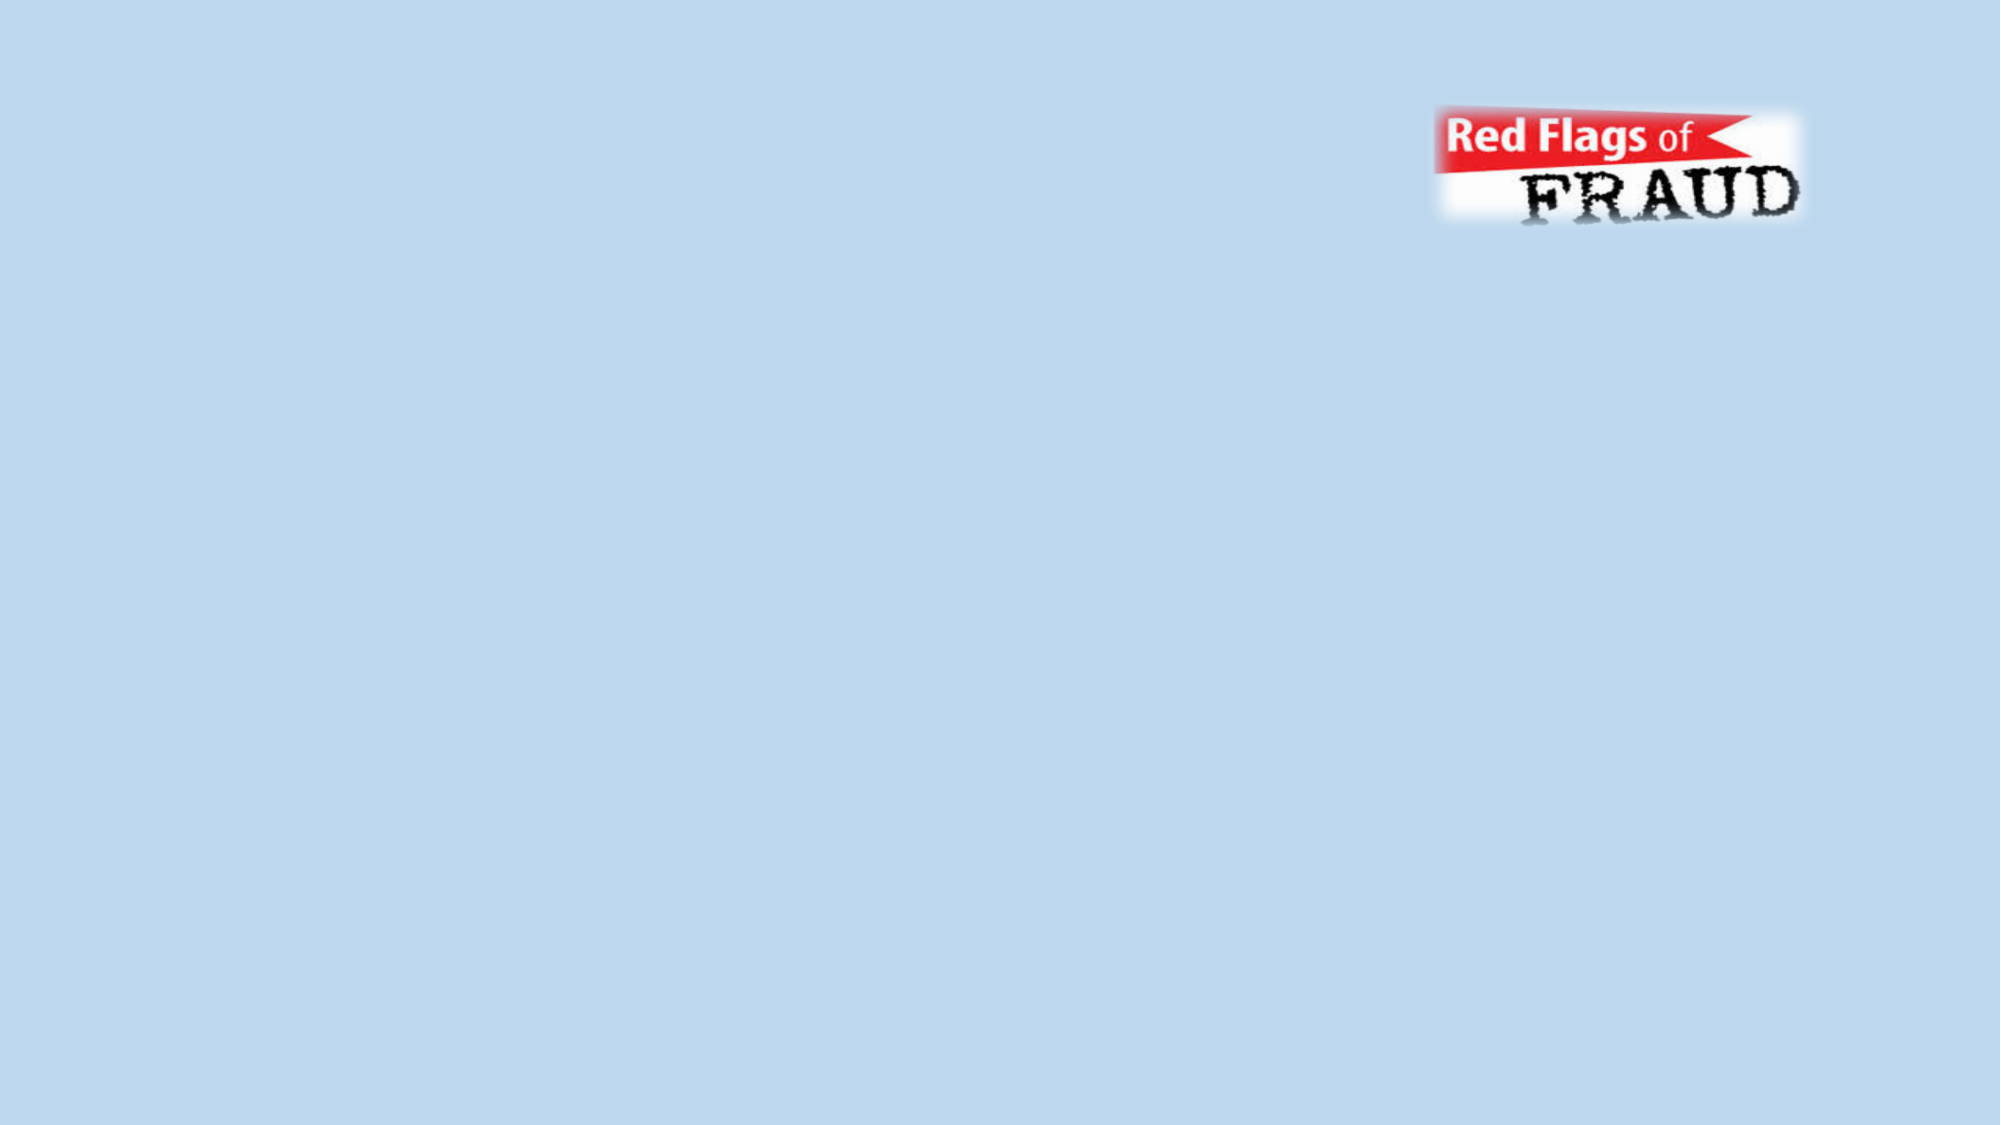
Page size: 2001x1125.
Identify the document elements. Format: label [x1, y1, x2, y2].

picture [1423, 96, 1818, 235]
